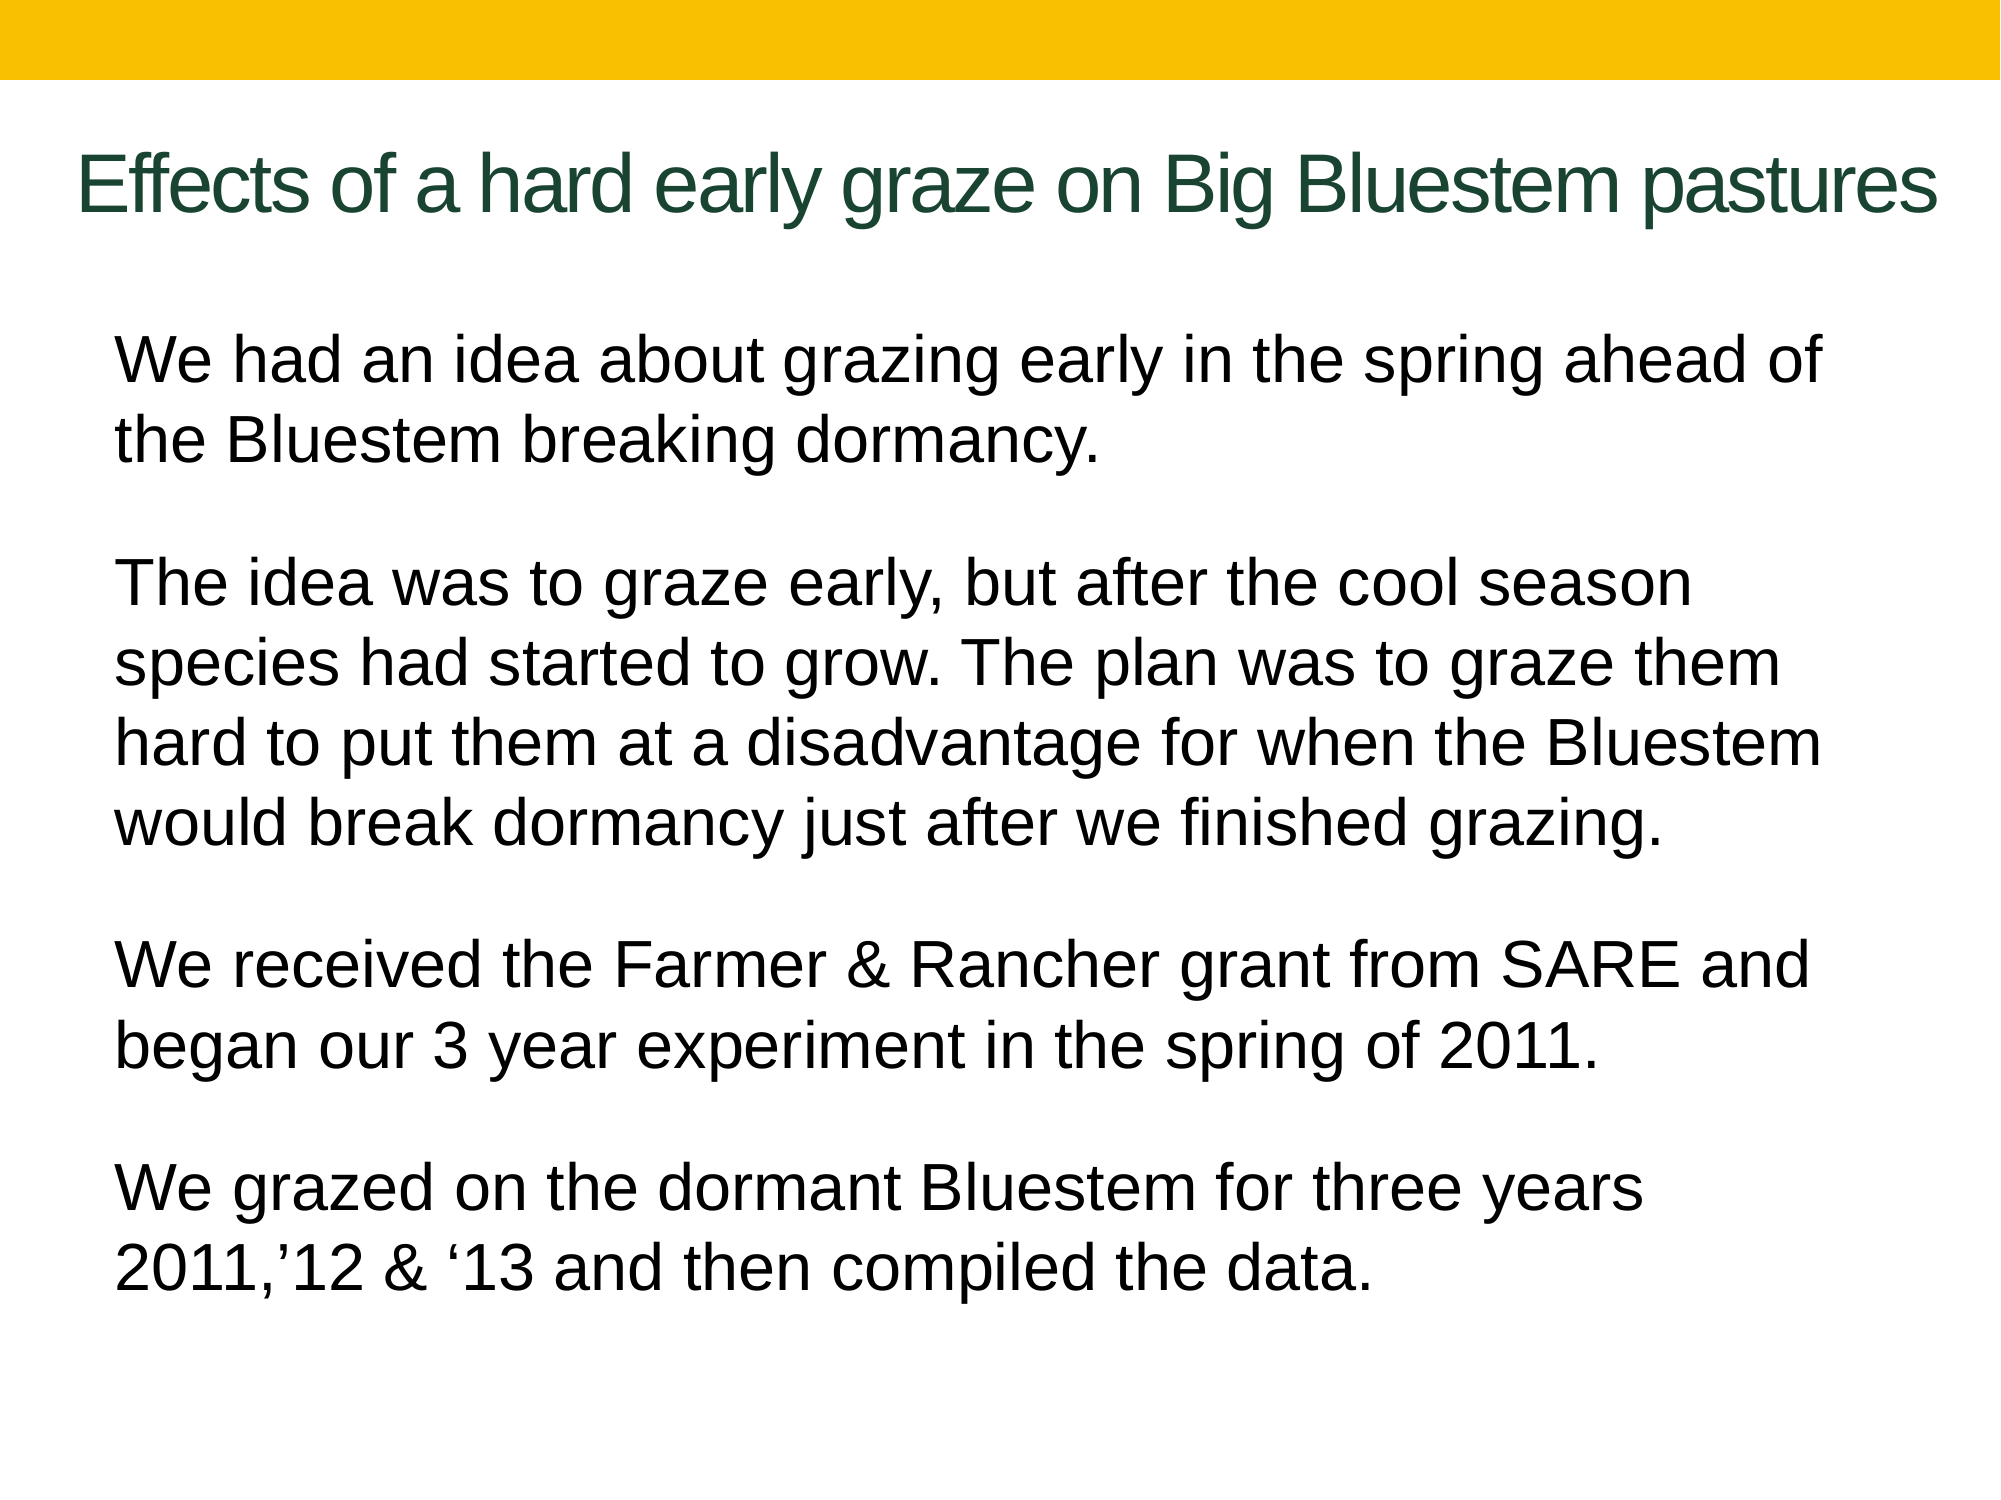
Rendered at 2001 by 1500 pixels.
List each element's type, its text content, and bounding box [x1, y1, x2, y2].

title Effects of a hard early graze on Big Bluestem pastures [60, 70, 1982, 288]
list We had an idea about grazing early in the spring ahead of the Bluestem breaking dormancy. The idea was to graze early, but after the cool season species had started to grow. The plan was to graze them hard to put them at a disadvantage for when the Bluestem would break dormancy just after we finished grazing. We received the Farmer & Rancher grant from SARE and began our 3 year experiment in the spring of 2011. We grazed on the dormant Bluestem for three years 2011,’12 & ‘13 and then compiled the data. [99, 308, 1900, 1417]
